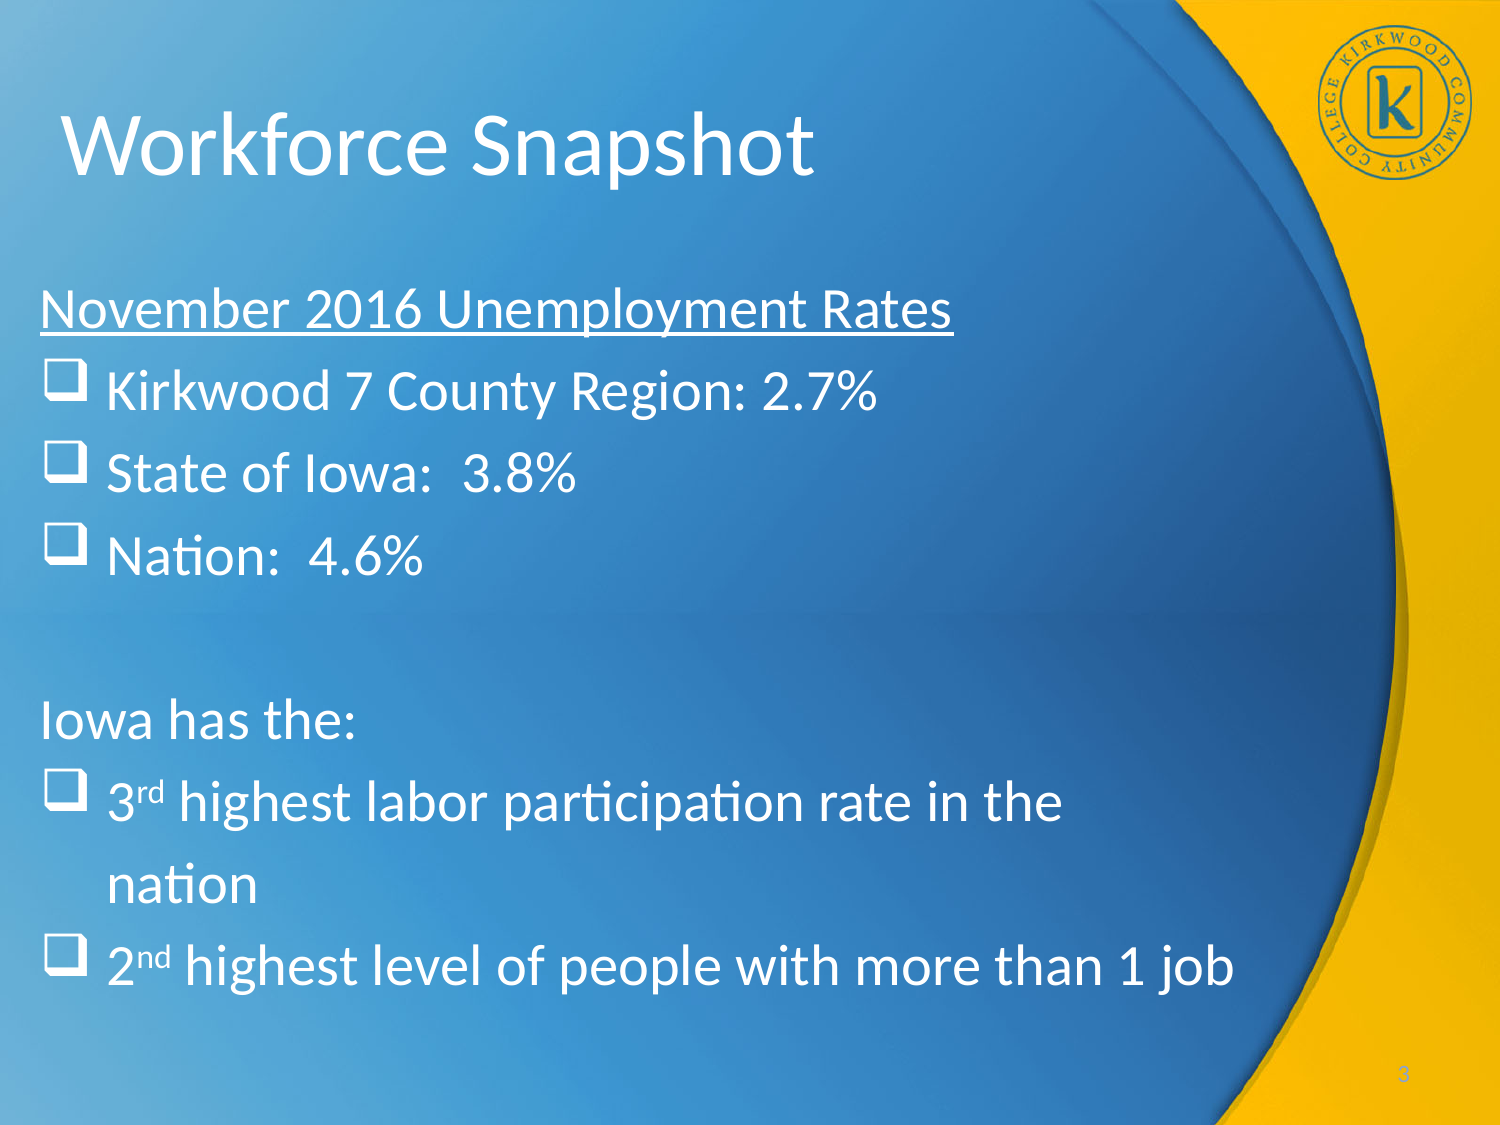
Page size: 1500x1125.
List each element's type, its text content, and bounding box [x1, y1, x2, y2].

title Workforce Snapshot [24, 45, 1350, 233]
slide_number 3 [1074, 1042, 1425, 1103]
picture [0, 0, 1500, 1125]
list November 2016 Unemployment Rates Kirkwood 7 County Region: 2.7% State of Iowa: 3.8% Nation: 4.6% Iowa has the: 3rd highest labor participation rate in the nation 2nd highest level of people with more than 1 job [24, 262, 1371, 1005]
